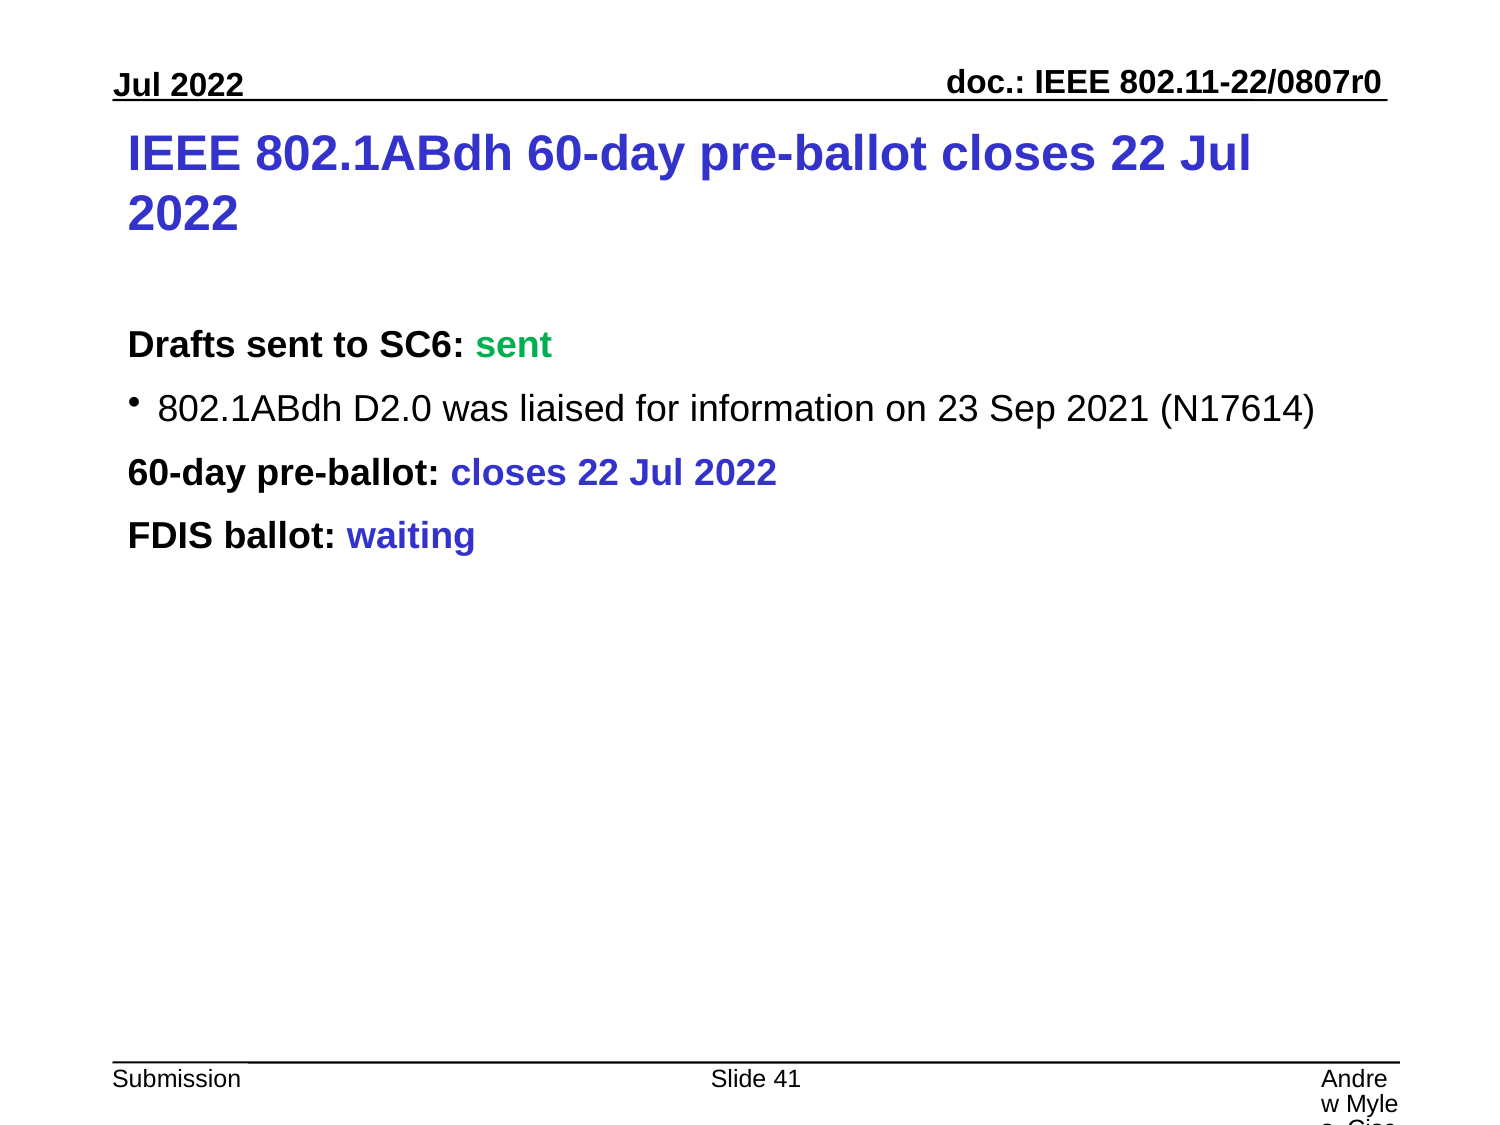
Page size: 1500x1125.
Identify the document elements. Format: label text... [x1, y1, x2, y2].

slide_number Slide 41 [709, 1061, 803, 1093]
footer Andrew Myles, Cisco [1320, 1061, 1402, 1093]
title IEEE 802.1ABdh 60-day pre-ballot closes 22 Jul 2022 [112, 112, 1388, 288]
list Drafts sent to SC6: sent 802.1ABdh D2.0 was liaised for information on 23 Sep 2021 (N17614) 60-day pre-ballot: closes 22 Jul 2022 FDIS ballot: waiting [112, 312, 1388, 988]
